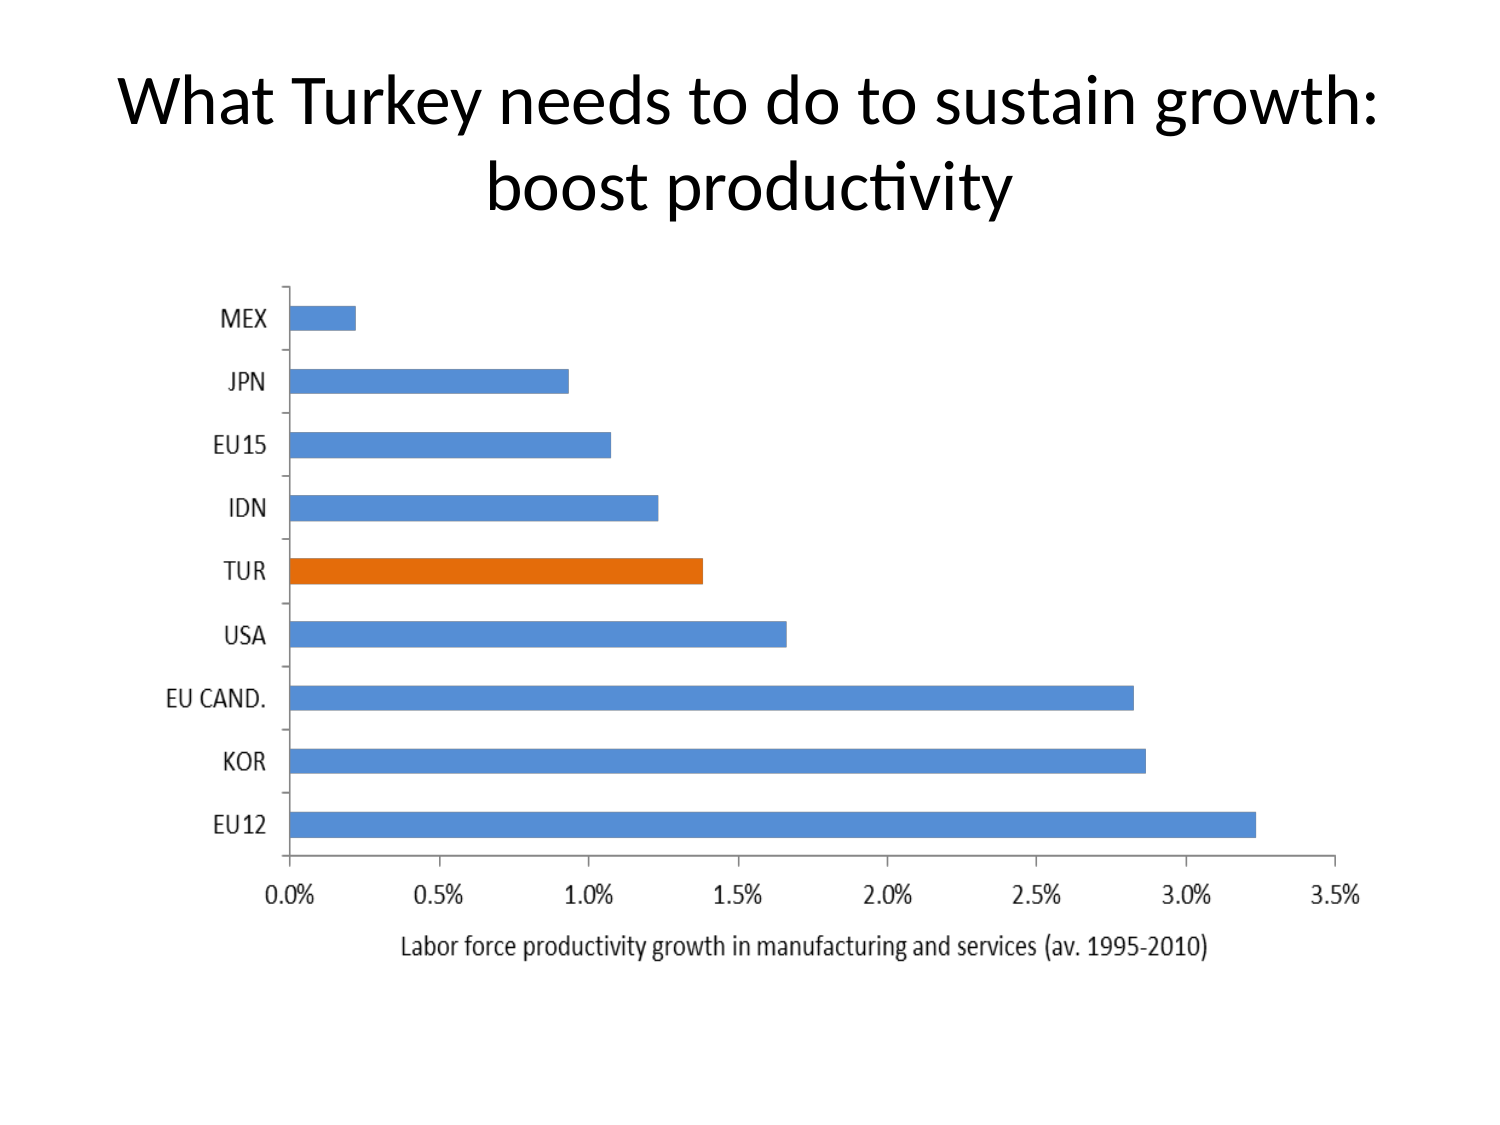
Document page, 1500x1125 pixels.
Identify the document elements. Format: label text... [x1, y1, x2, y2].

title What Turkey needs to do to sustain growth: boost productivity [75, 45, 1425, 233]
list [149, 249, 1388, 1001]
